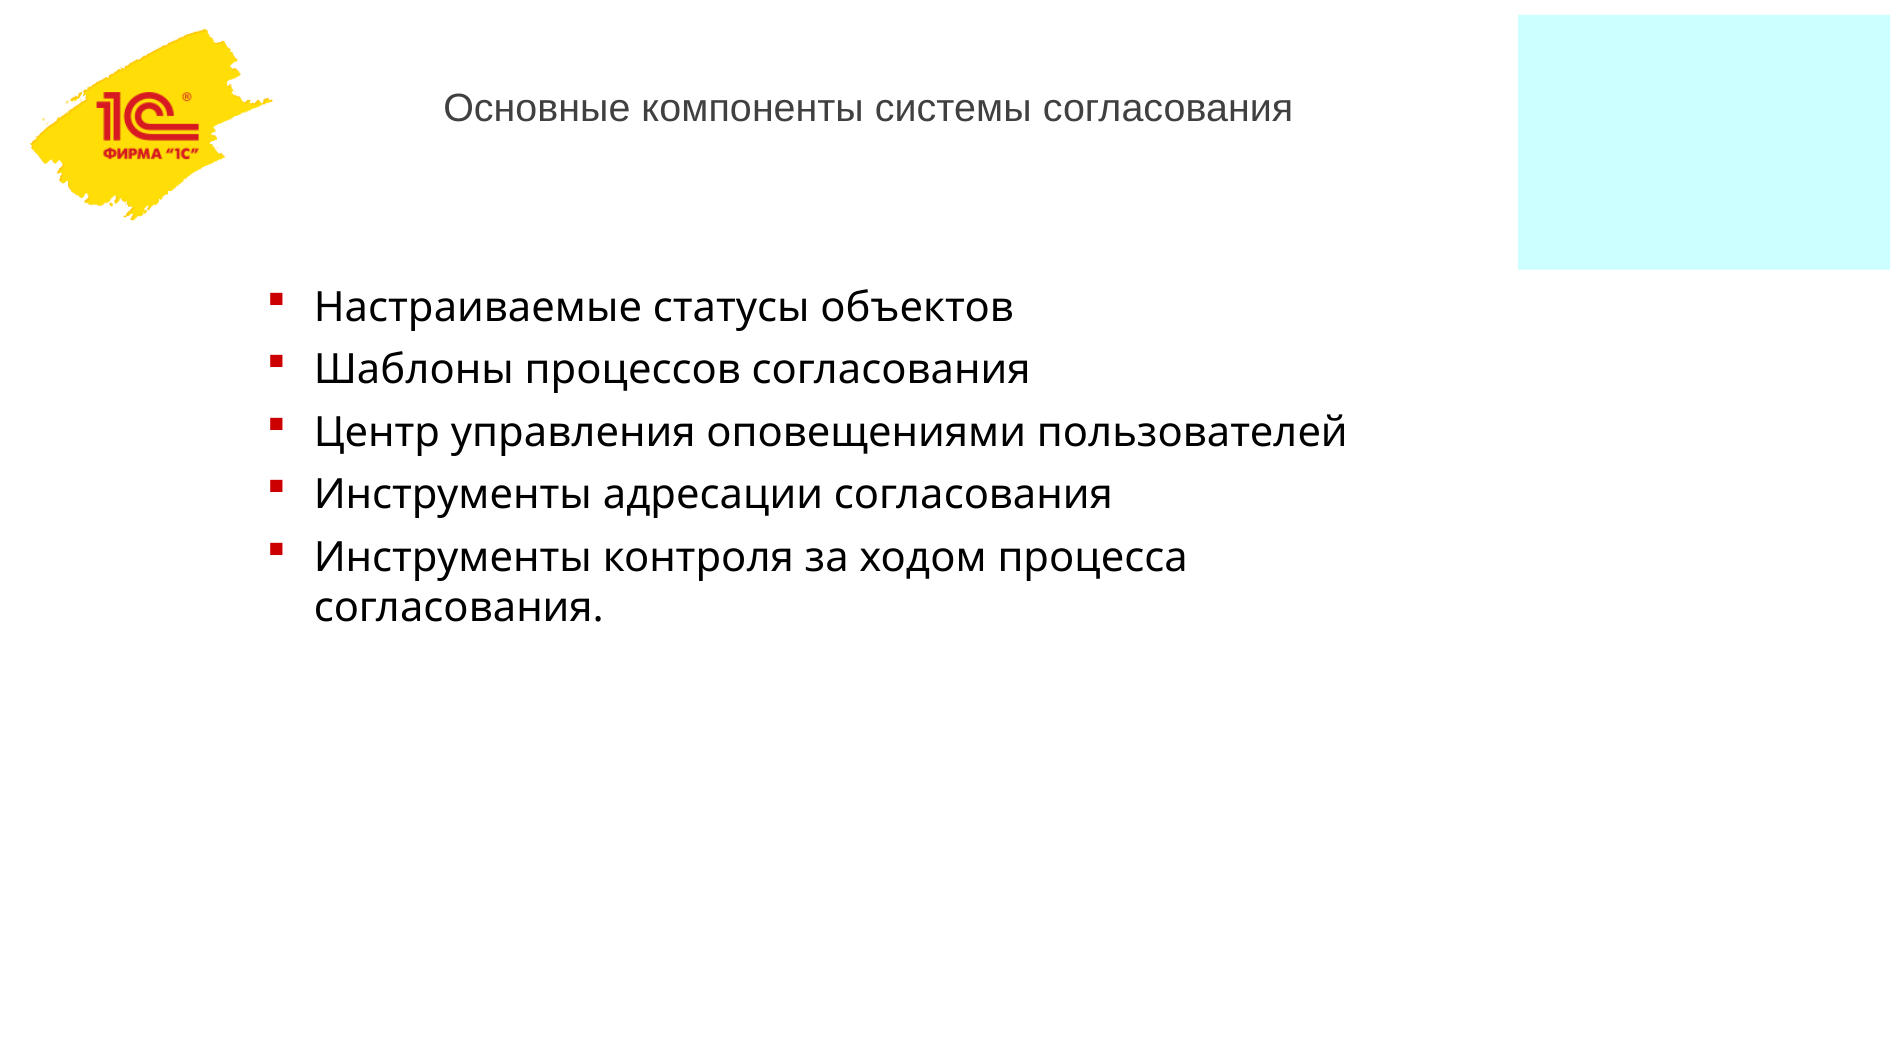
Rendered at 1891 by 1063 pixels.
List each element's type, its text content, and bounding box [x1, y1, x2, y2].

text_box Основные компоненты системы согласования [271, 33, 1477, 181]
picture [23, 24, 278, 225]
text_box Настраиваемые статусы объектов Шаблоны процессов согласования Центр управления оповещениями пользователей Инструменты адресации согласования Инструменты контроля за ходом процесса согласования. [177, 224, 1489, 792]
